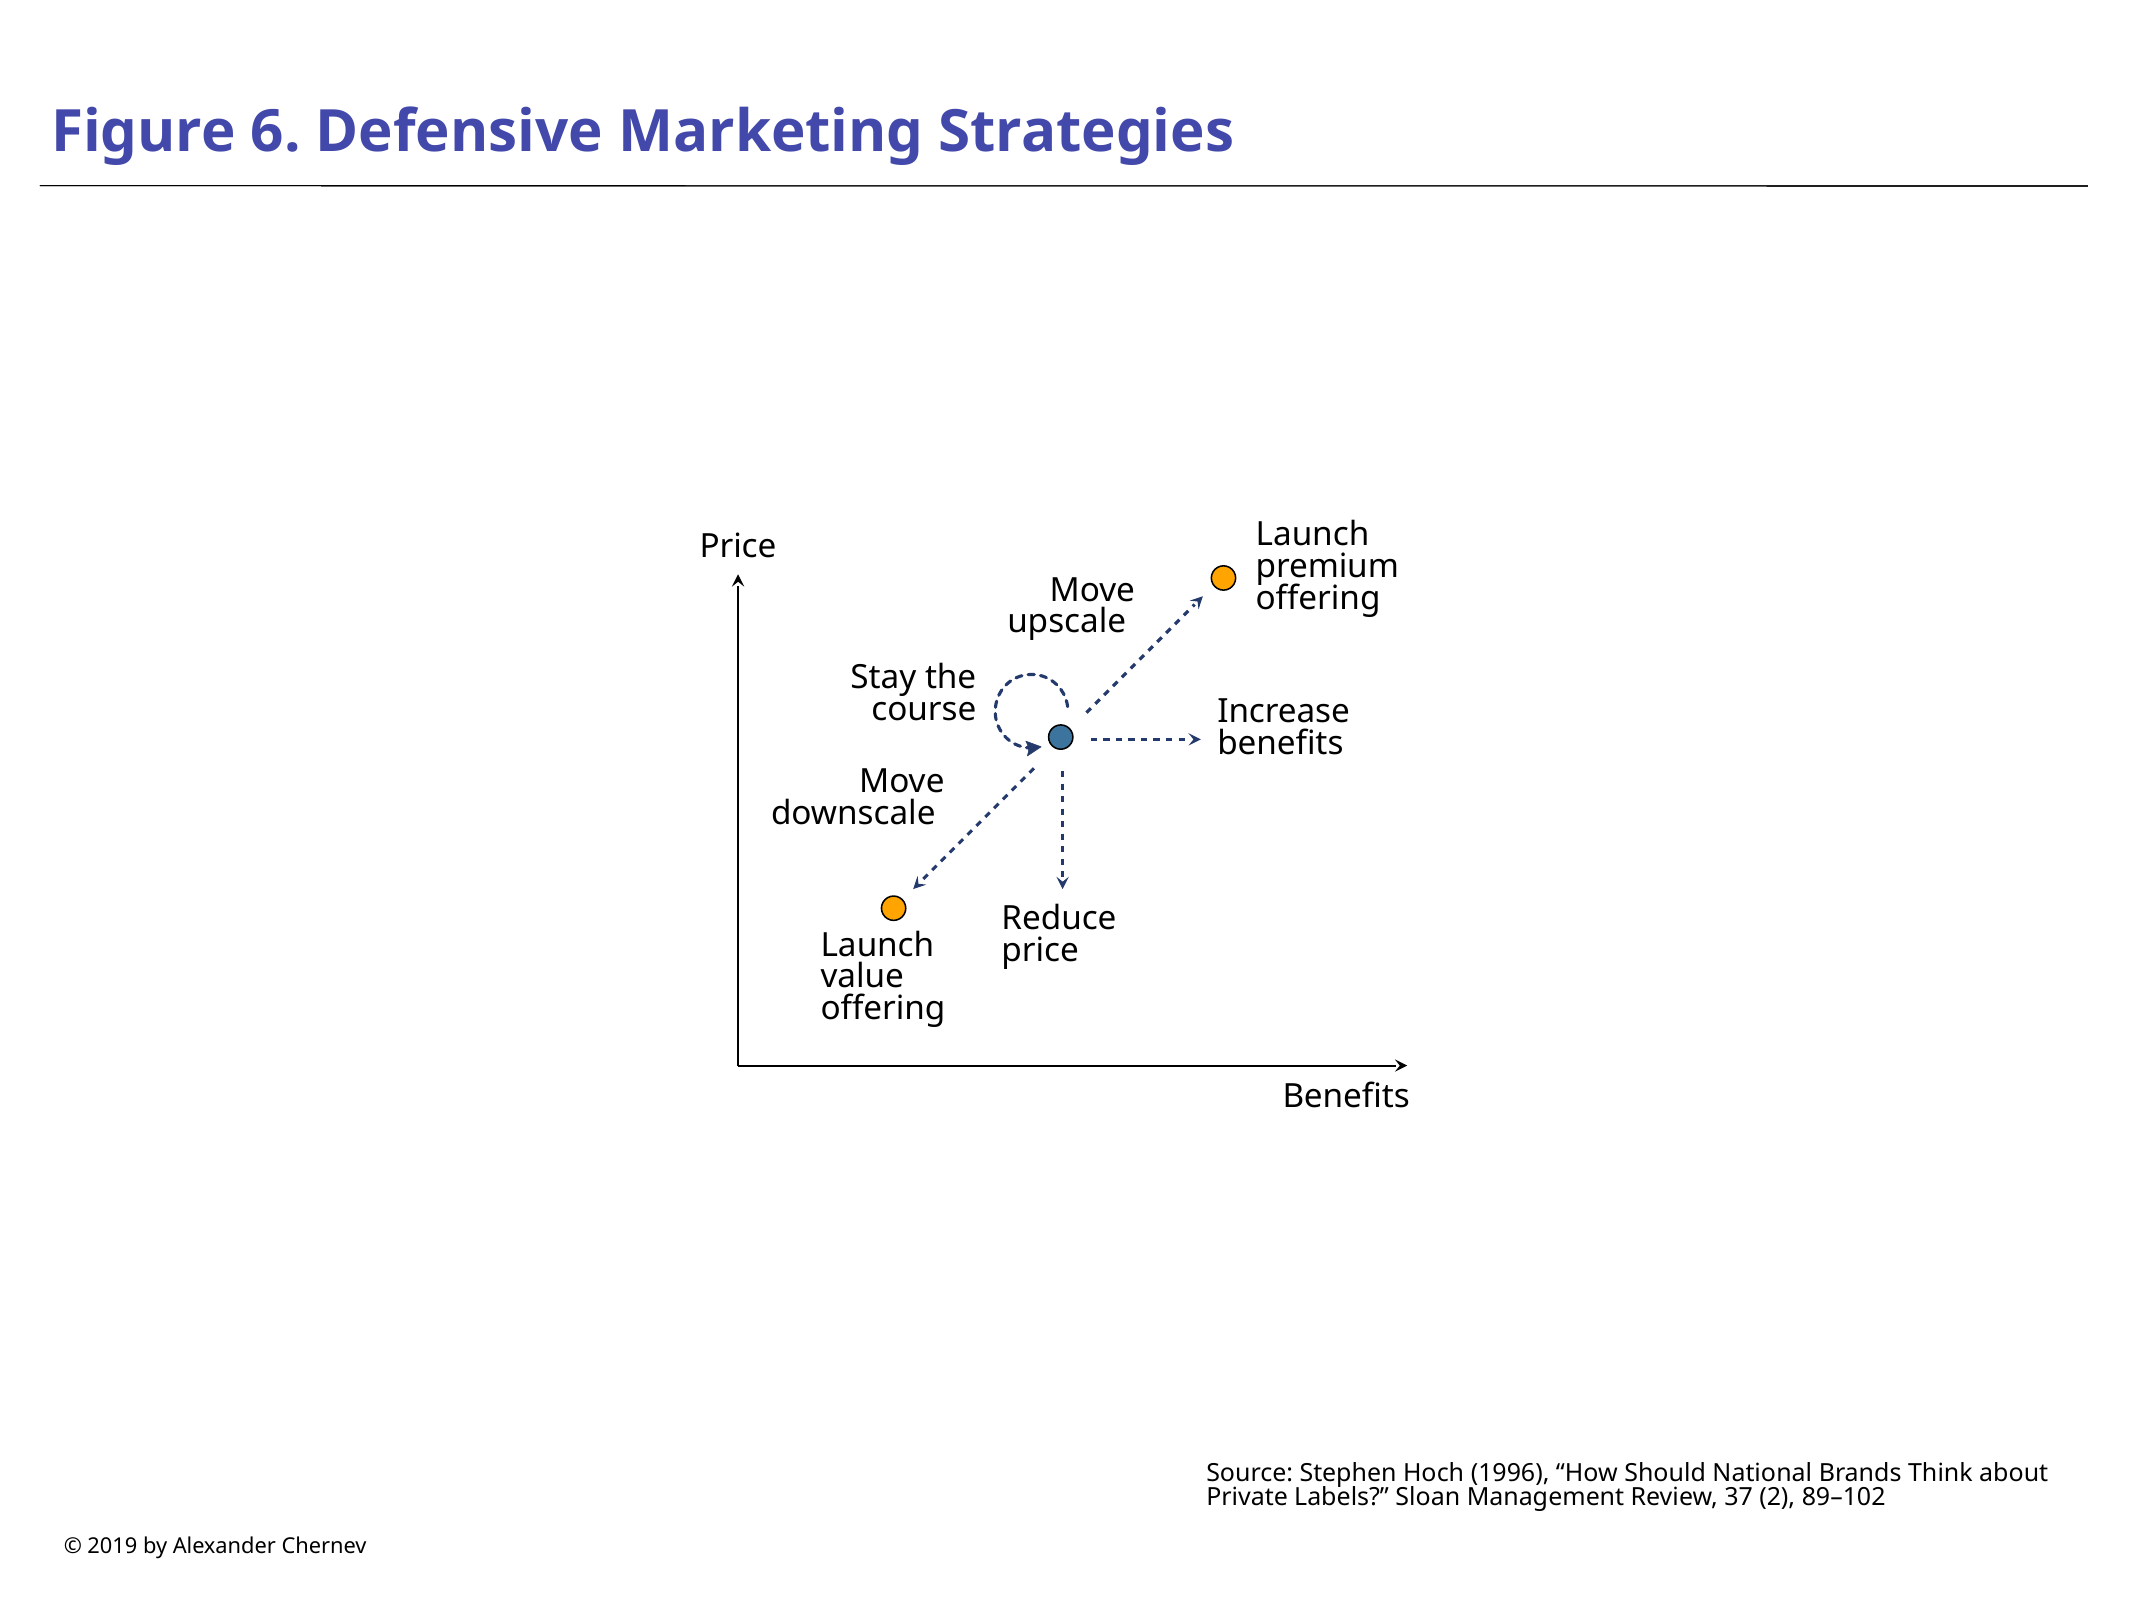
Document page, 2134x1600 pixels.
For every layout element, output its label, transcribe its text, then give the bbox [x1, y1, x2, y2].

text_box Source: Stephen Hoch (1996), “How Should National Brands Think about Private Labels?” Sloan Management Review, 37 (2), 89–102 [1200, 1456, 2073, 1517]
title Figure 6. Defensive Marketing Strategies [40, 0, 2089, 174]
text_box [690, 520, 1444, 1130]
